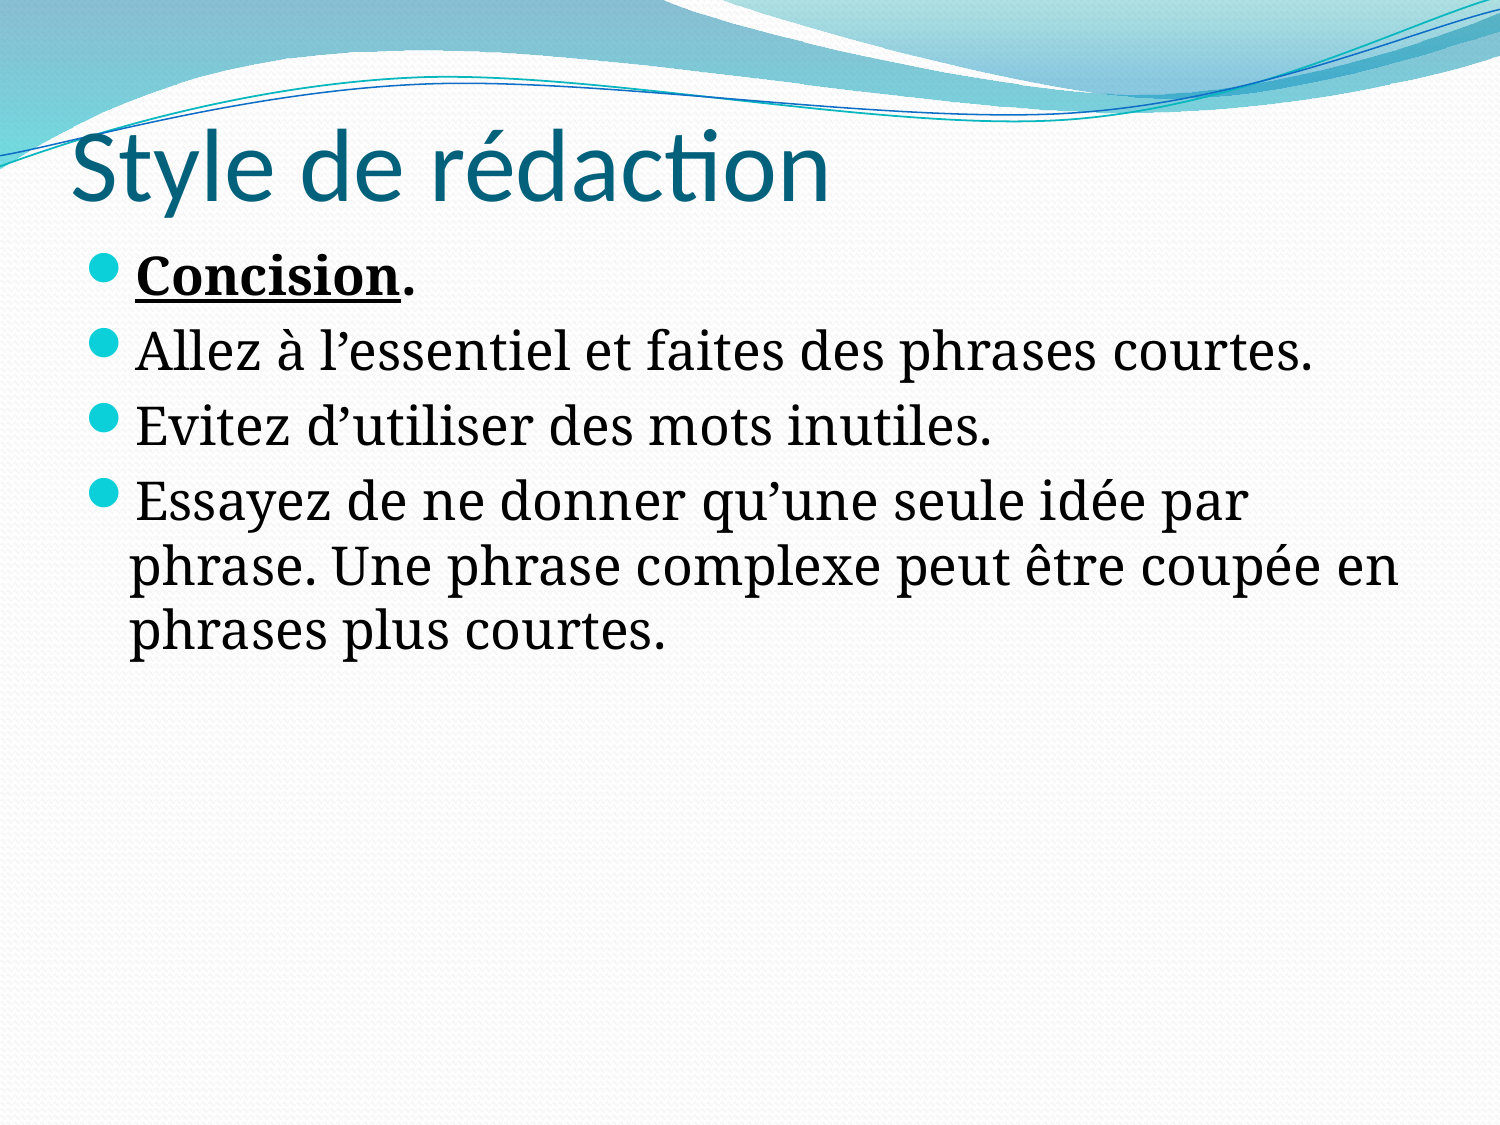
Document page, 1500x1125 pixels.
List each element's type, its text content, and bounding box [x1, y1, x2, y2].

title Style de rédaction [70, 35, 1421, 223]
list Concision. Allez à l’essentiel et faites des phrases courtes. Evitez d’utiliser des mots inutiles. Essayez de ne donner qu’une seule idée par phrase. Une phrase complexe peut être coupée en phrases plus courtes. [70, 234, 1421, 668]
